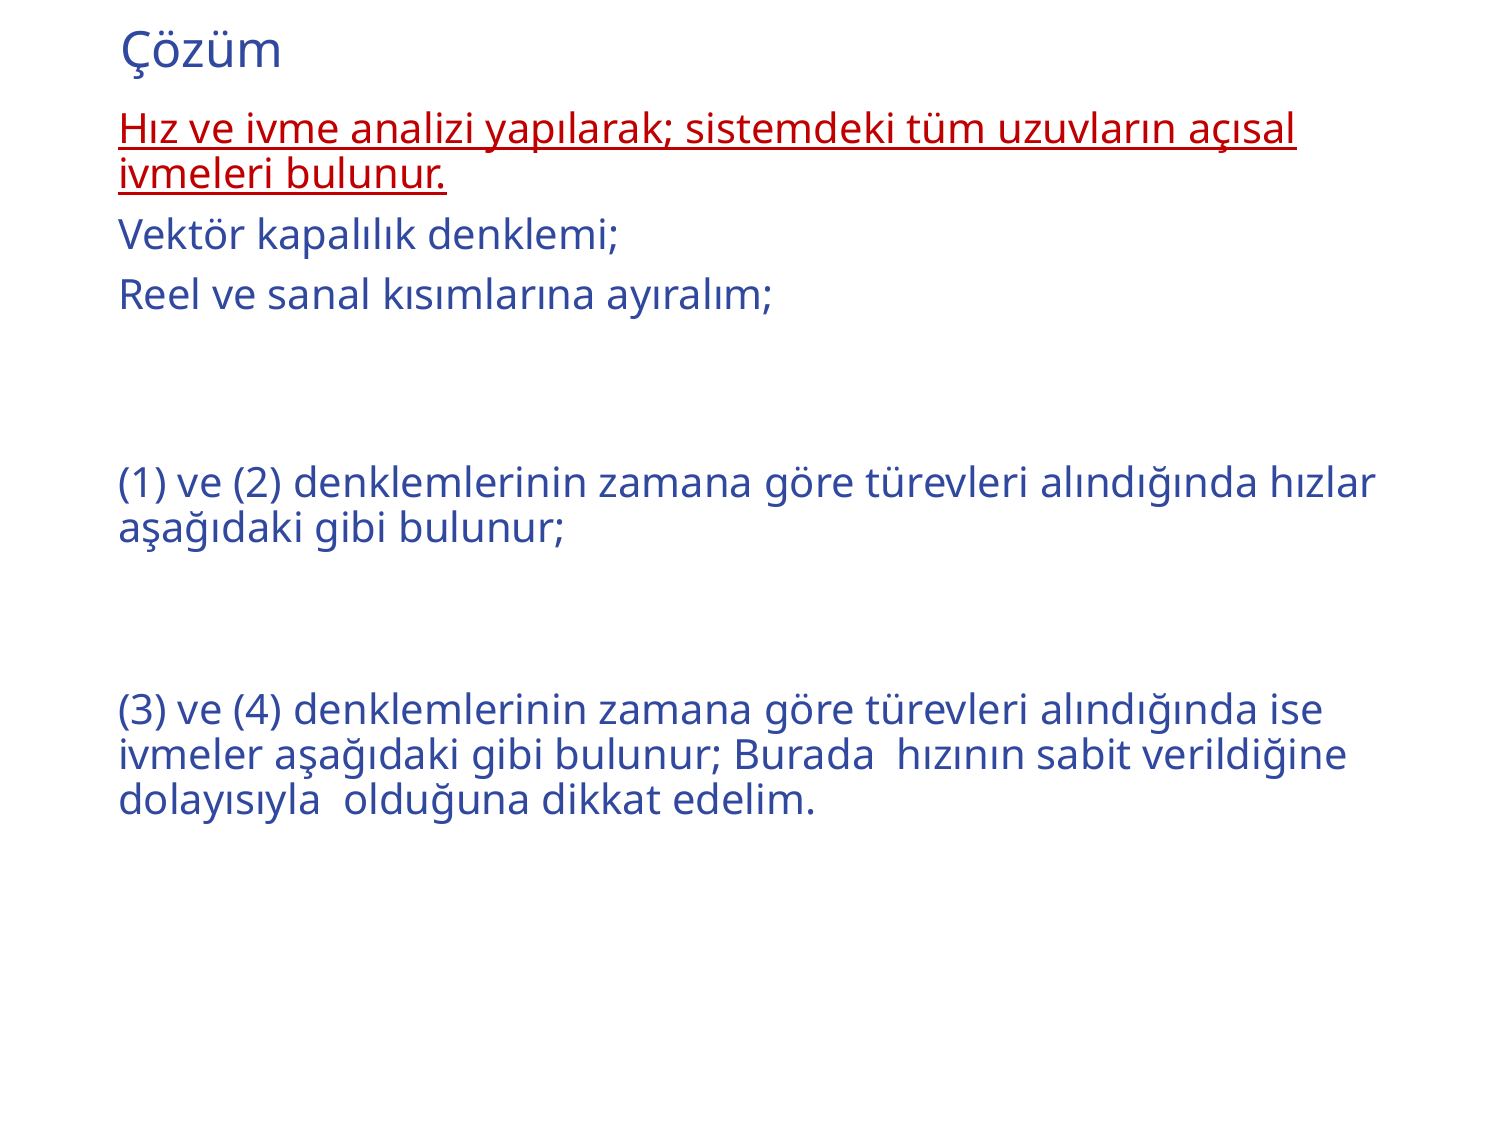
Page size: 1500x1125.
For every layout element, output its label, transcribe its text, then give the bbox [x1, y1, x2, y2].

title Çözüm [105, 12, 1400, 91]
